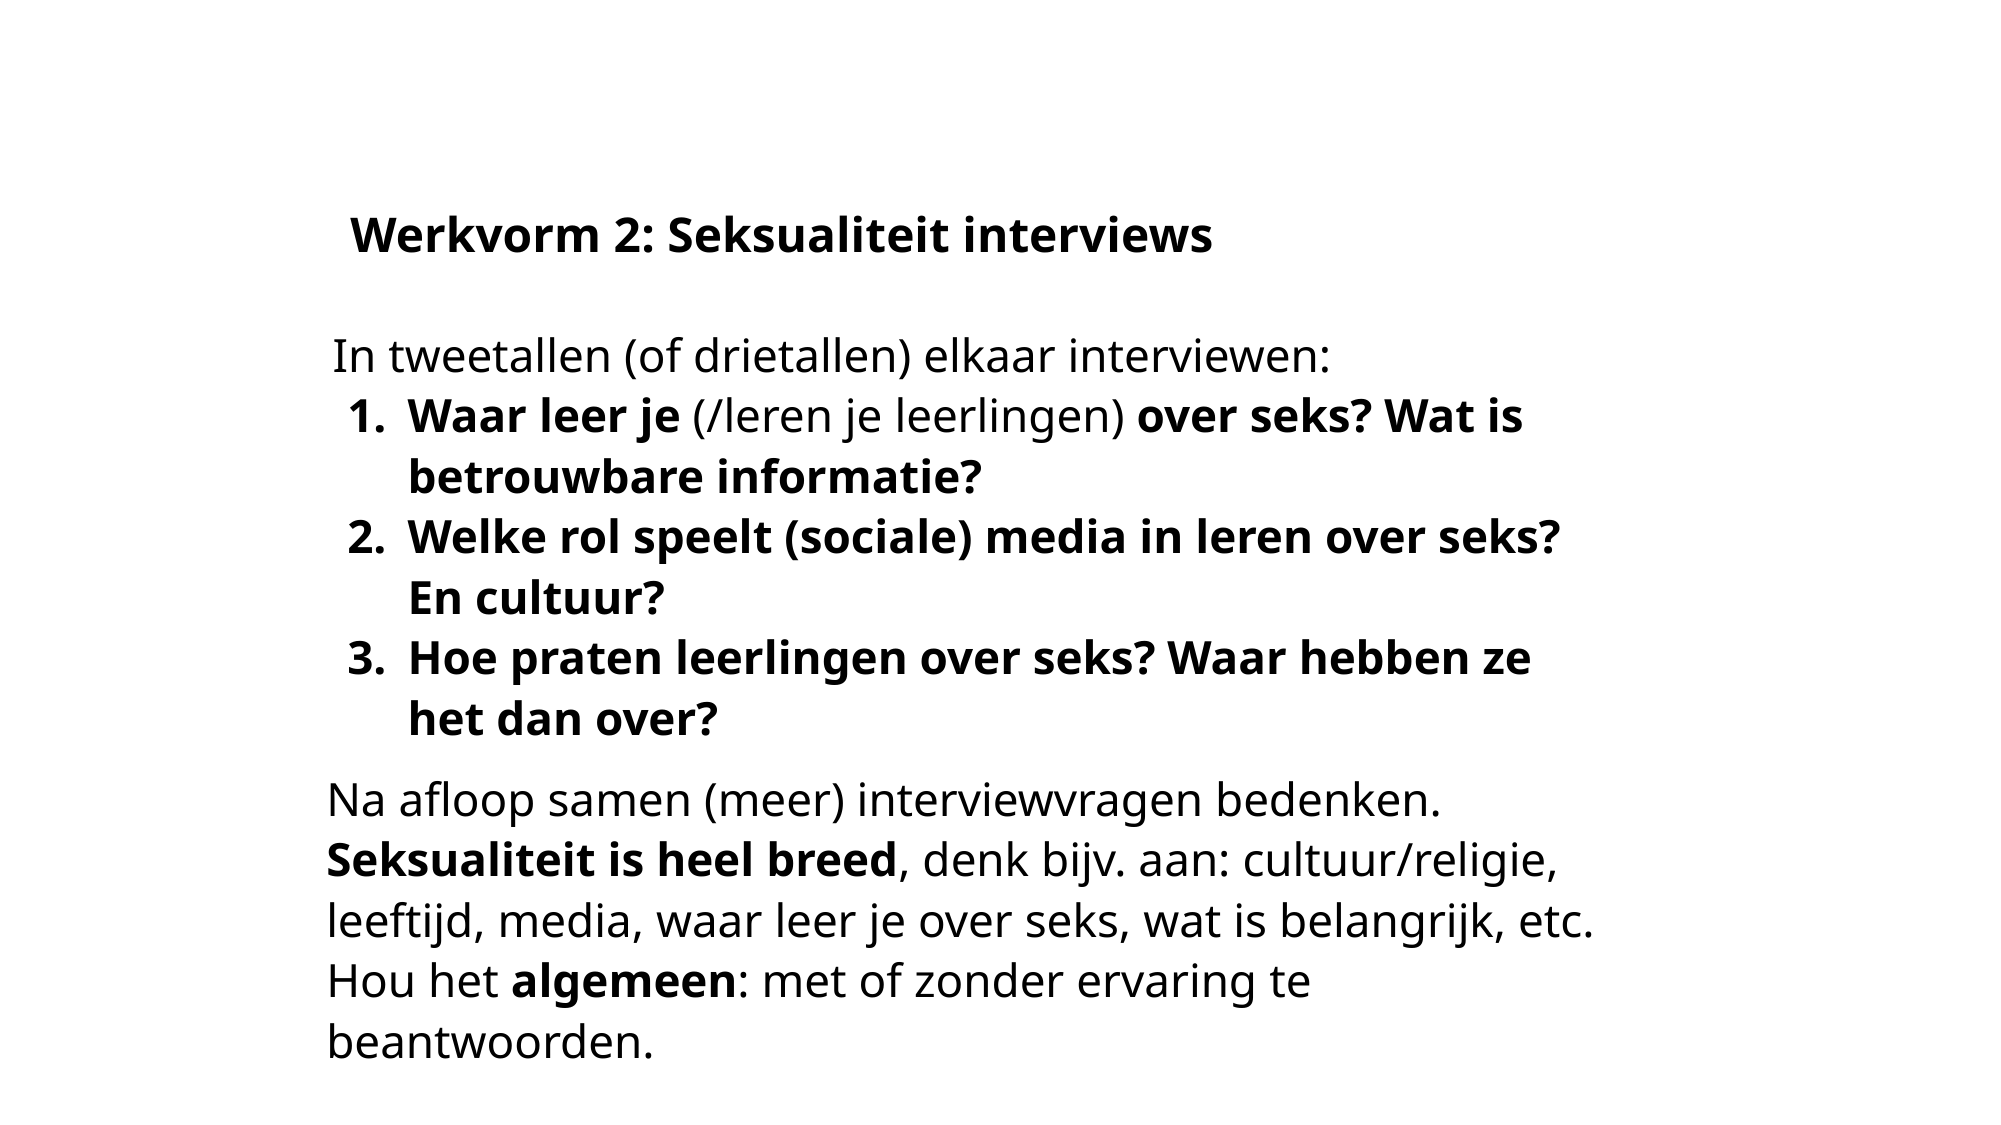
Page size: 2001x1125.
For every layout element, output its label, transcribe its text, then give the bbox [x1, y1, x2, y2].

title Werkvorm 2: Seksualiteit interviews [335, 196, 1599, 313]
list In tweetallen (of drietallen) elkaar interviewen: Waar leer je (/leren je leerlingen) over seks? Wat is betrouwbare informatie? Welke rol speelt (sociale) media in leren over seks? En cultuur? Hoe praten leerlingen over seks? Waar hebben ze het dan over? [317, 313, 1630, 750]
text_box Na afloop samen (meer) interviewvragen bedenken. Seksualiteit is heel breed, denk bijv. aan: cultuur/religie, leeftijd, media, waar leer je over seks, wat is belangrijk, etc. Hou het algemeen: met of zonder ervaring te beantwoorden. [311, 749, 1624, 1083]
